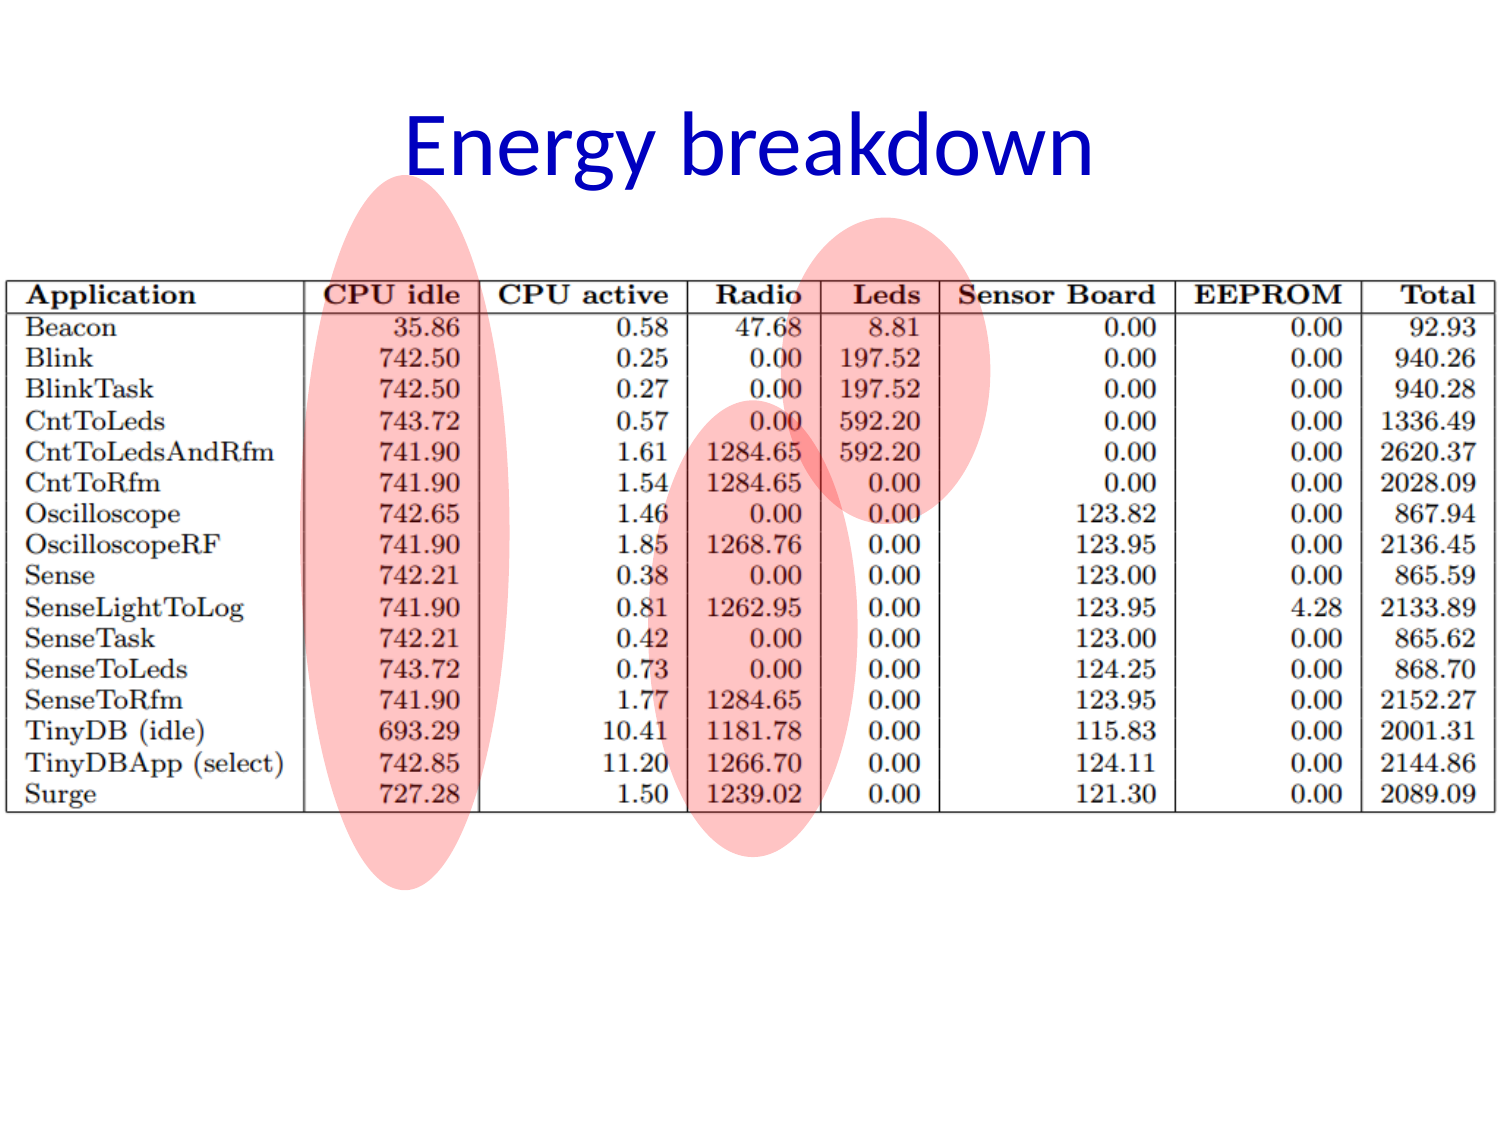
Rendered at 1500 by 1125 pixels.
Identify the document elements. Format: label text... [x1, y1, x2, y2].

text_box [695, 824, 810, 860]
title Energy breakdown [75, 45, 1425, 233]
picture [0, 273, 1500, 816]
text_box [341, 824, 468, 893]
text_box [331, 172, 479, 271]
text_box [803, 215, 968, 271]
